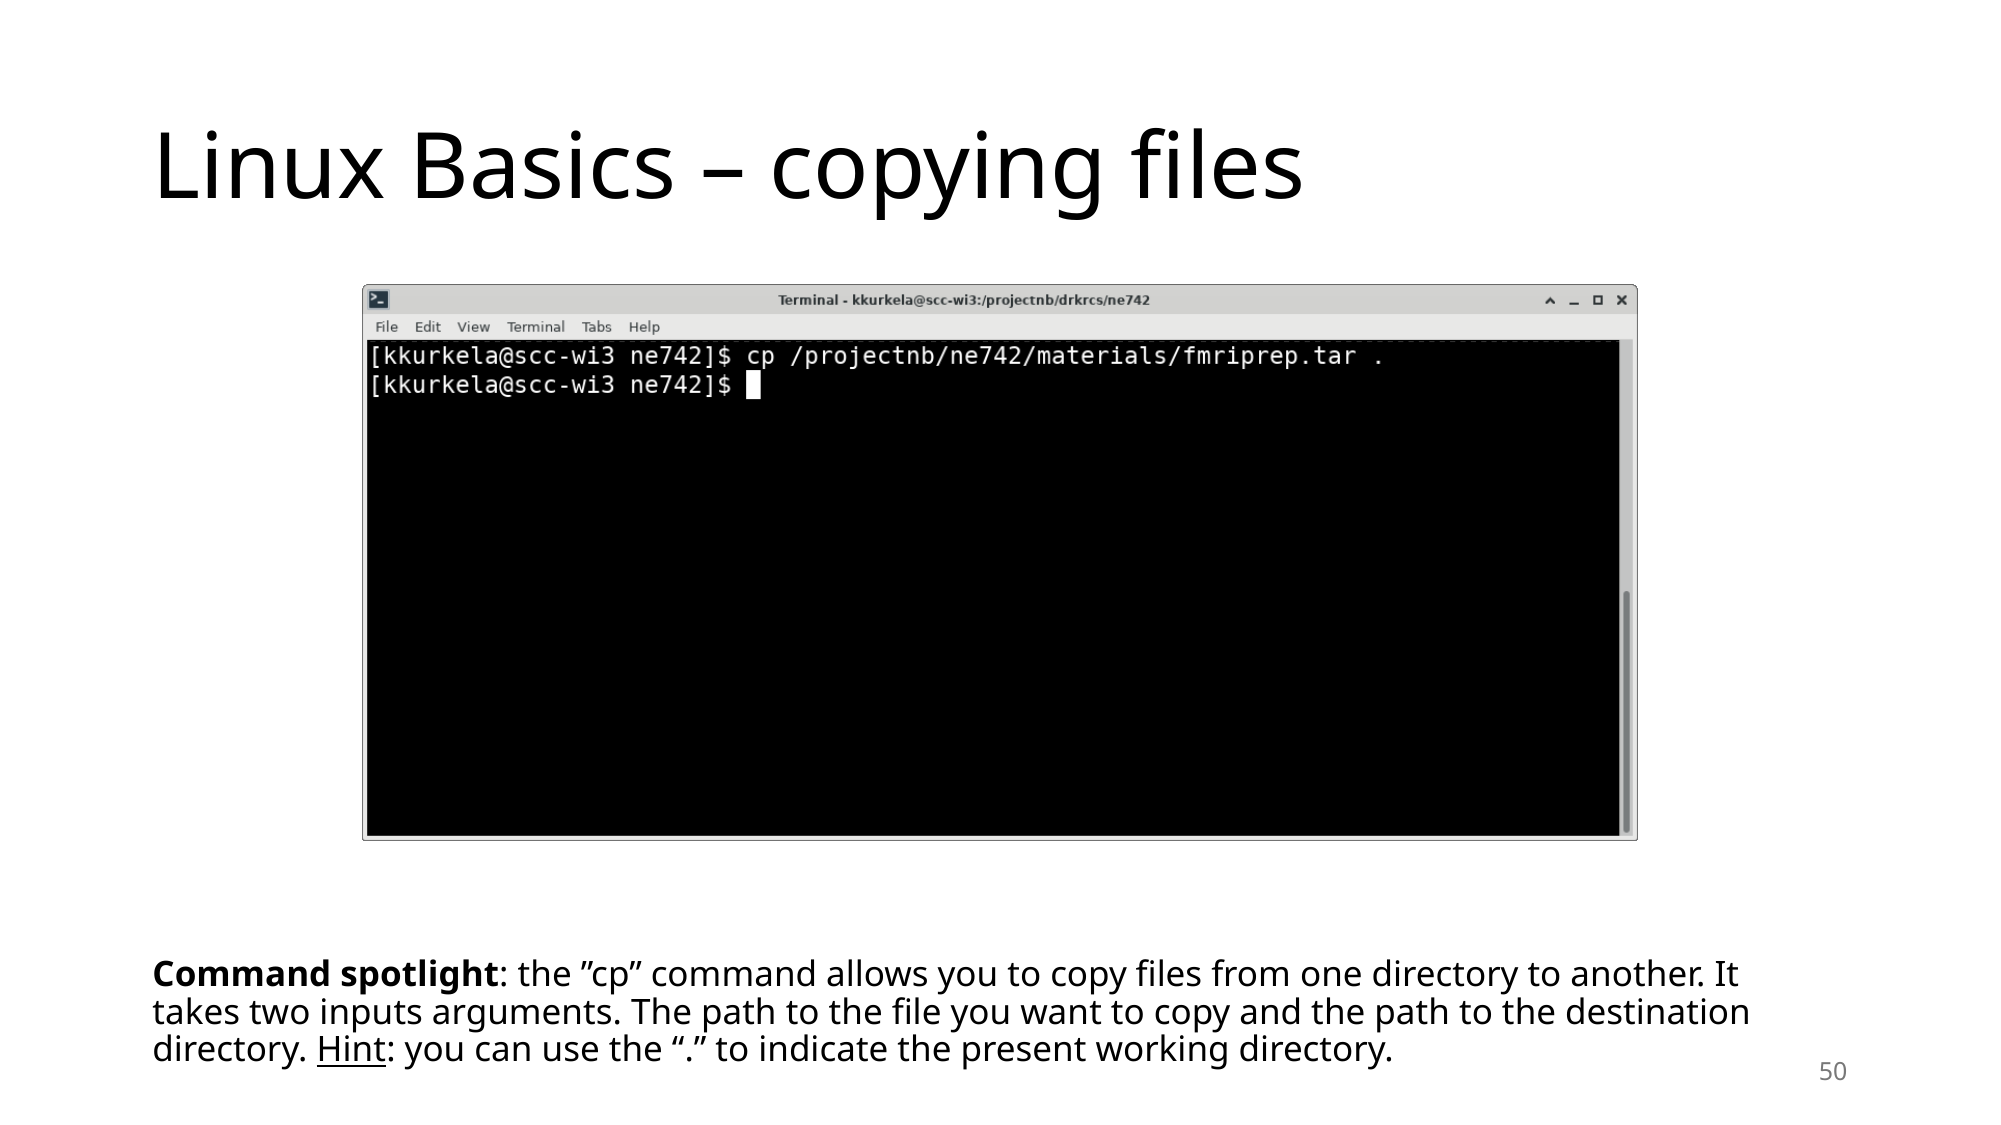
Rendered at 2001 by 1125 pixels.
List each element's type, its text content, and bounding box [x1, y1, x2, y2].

title Linux Basics – copying files [137, 59, 1863, 278]
picture [361, 283, 1638, 842]
slide_number 50 [1799, 1042, 1863, 1103]
list Command spotlight: the ”cp” command allows you to copy files from one directory to another. It takes two inputs arguments. The path to the file you want to copy and the path to the destination directory. Hint: you can use the “.” to indicate the present working directory. [137, 948, 1799, 1103]
